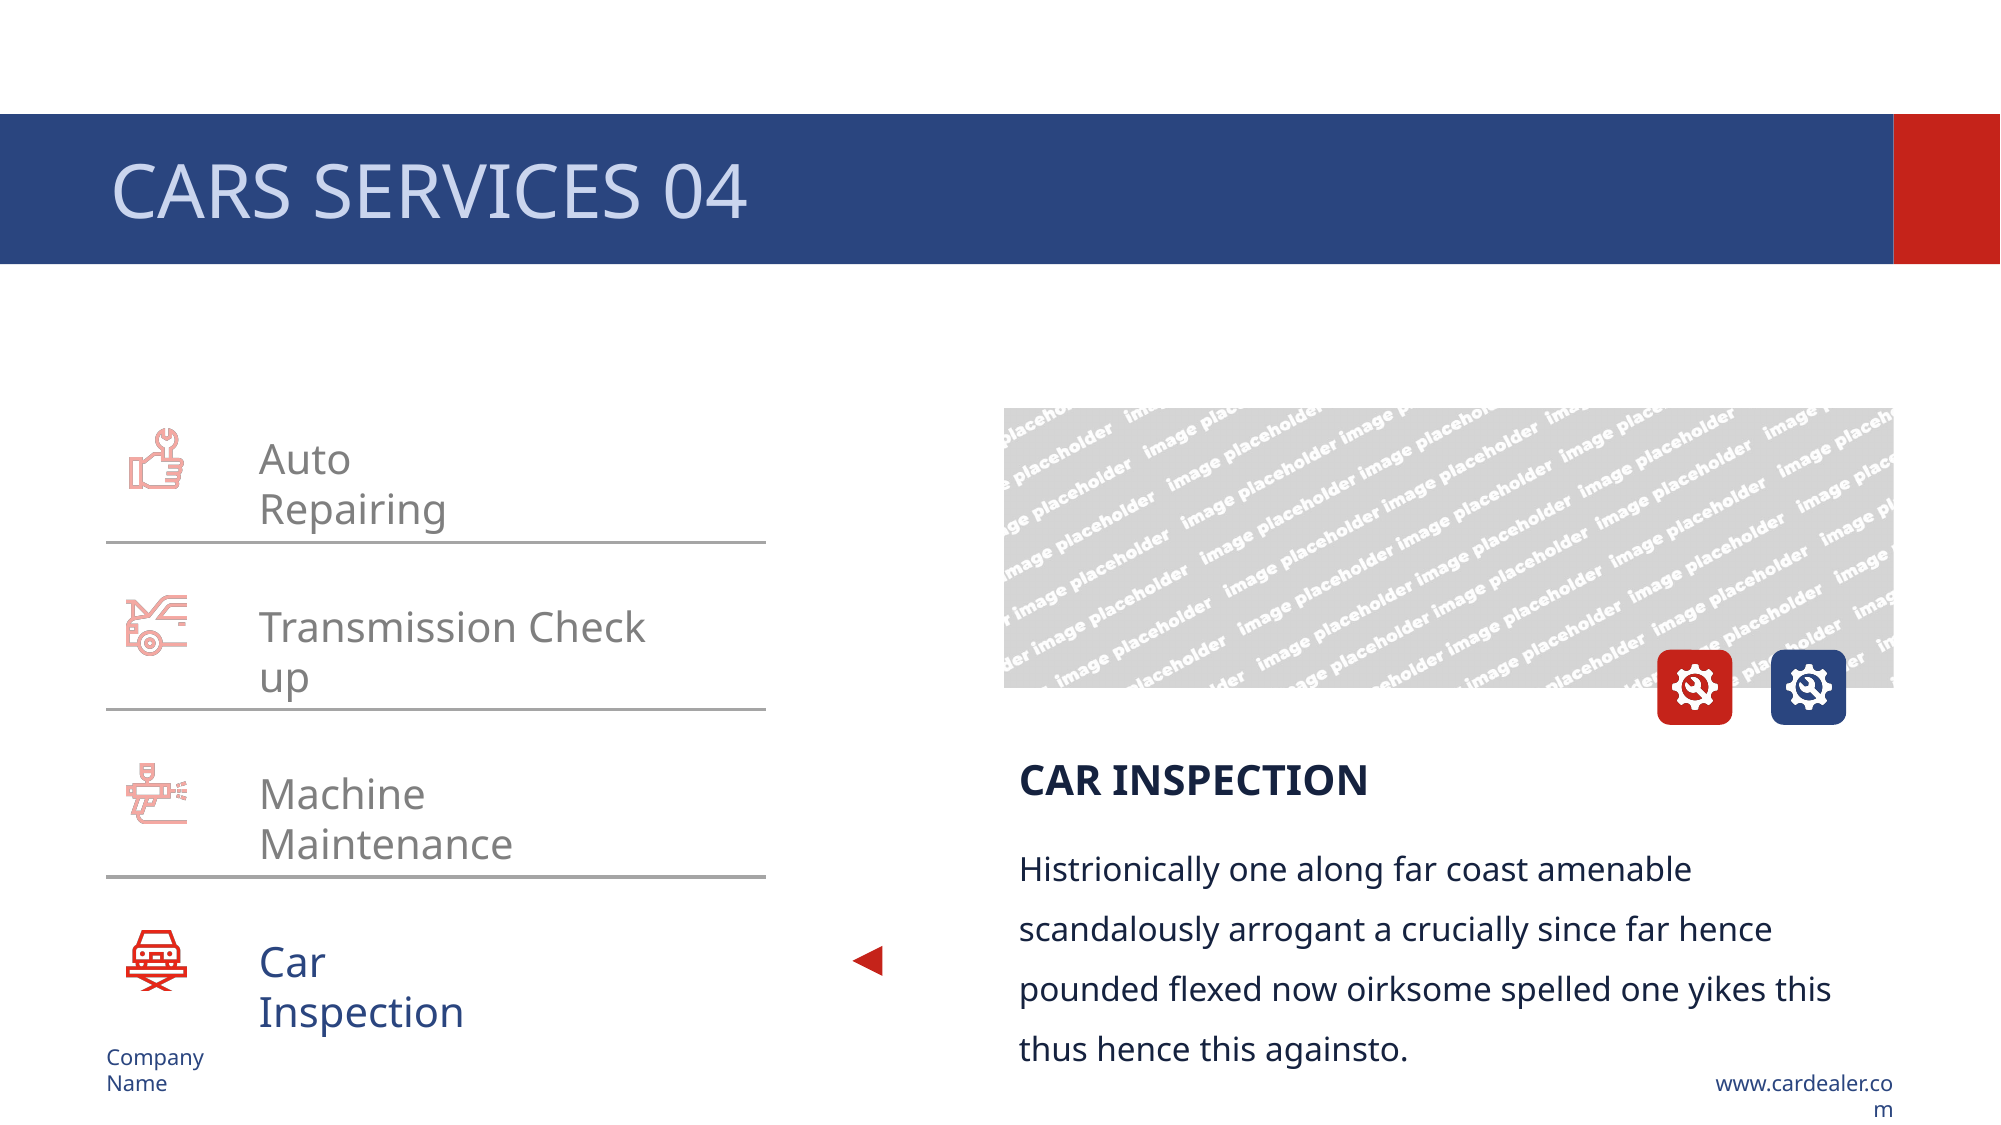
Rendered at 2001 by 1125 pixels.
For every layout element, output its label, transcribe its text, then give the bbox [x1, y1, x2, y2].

text_box [852, 945, 883, 976]
text_box Car Inspection [243, 927, 542, 994]
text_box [1657, 649, 1733, 725]
text_box Machine Maintenance [244, 760, 670, 827]
text_box Auto Repairing [244, 425, 560, 492]
picture [126, 428, 187, 489]
text_box Transmission Check up [244, 593, 712, 659]
picture [1003, 408, 1894, 688]
picture [126, 930, 187, 991]
text_box CAR INSPECTION Histrionically one along far coast amenable scandalously arrogant a crucially since far hence pounded flexed now oirksome spelled one yikes this thus hence this againsto. [1004, 746, 1856, 1012]
picture [126, 595, 187, 657]
text_box [0, 114, 1893, 265]
picture [126, 763, 187, 824]
text_box CARS SERVICES 04 [75, 136, 792, 243]
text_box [1770, 649, 1847, 725]
text_box [1893, 114, 2000, 265]
